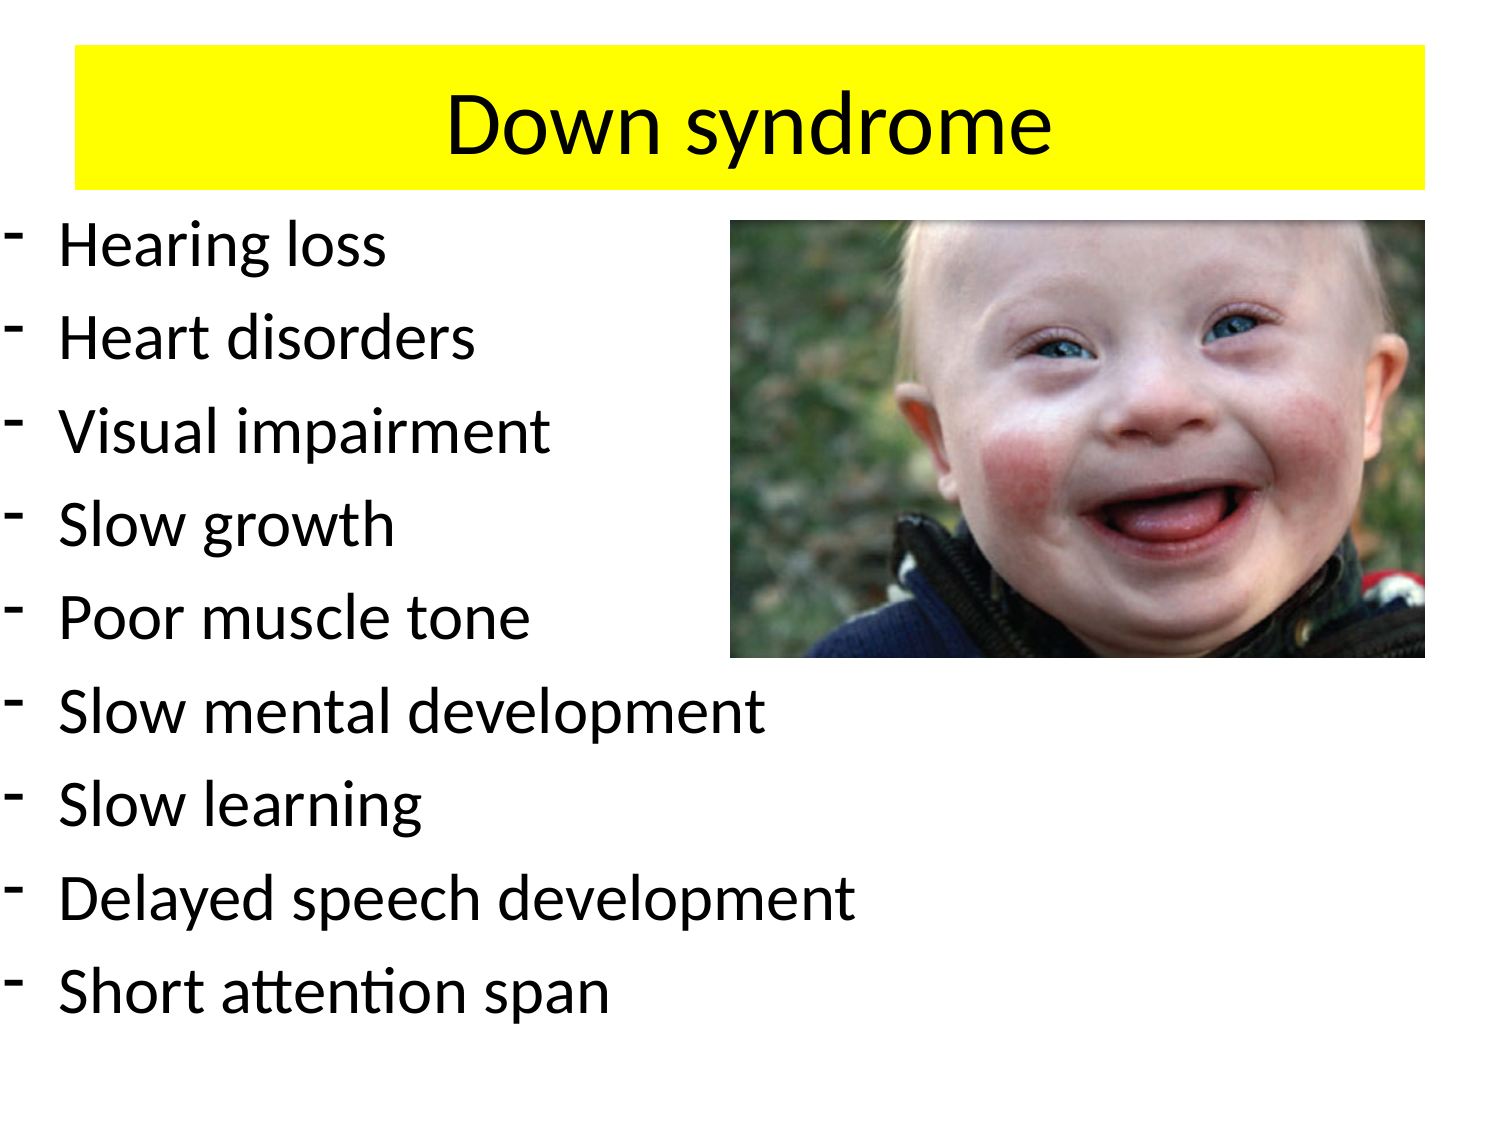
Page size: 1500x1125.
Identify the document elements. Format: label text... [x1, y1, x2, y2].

title Down syndrome [75, 45, 1425, 190]
picture [730, 219, 1426, 658]
list Hearing loss Heart disorders Visual impairment Slow growth Poor muscle tone Slow mental development Slow learning Delayed speech development Short attention span [0, 192, 1500, 1125]
